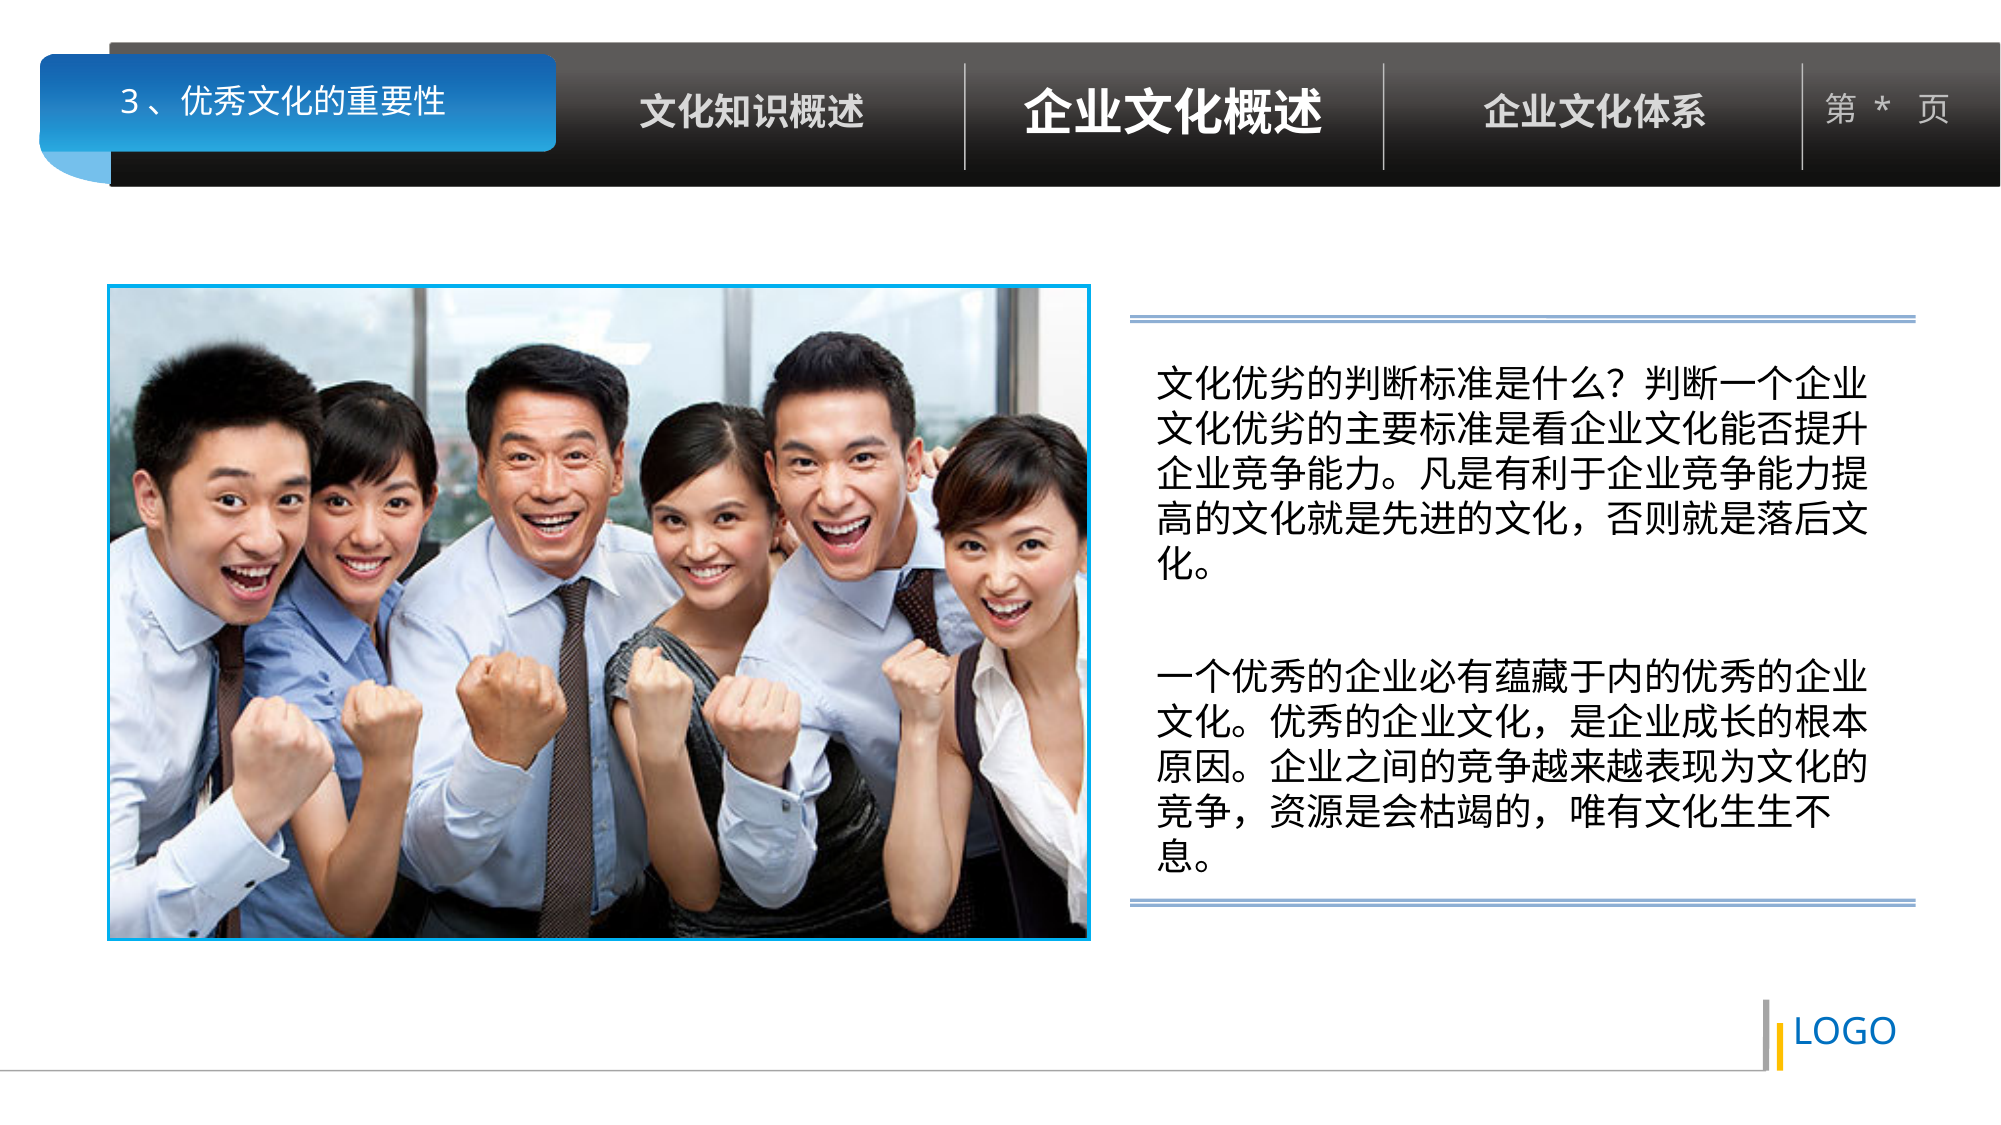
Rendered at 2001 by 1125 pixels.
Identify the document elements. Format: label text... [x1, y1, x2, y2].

text_box 文化优劣的判断标准是什么？判断一个企业文化优劣的主要标准是看企业文化能否提升企业竞争能力。凡是有利于企业竞争能力提高的文化就是先进的文化，否则就是落后文化。 [1141, 352, 1919, 593]
text_box 一个优秀的企业必有蕴藏于内的优秀的企业文化。优秀的企业文化，是企业成长的根本原因。企业之间的竞争越来越表现为文化的竞争，资源是会枯竭的，唯有文化生生不息。 [1141, 645, 1919, 886]
picture [39, 42, 2001, 187]
text_box LOGO [1778, 999, 1981, 1060]
picture [111, 289, 1086, 937]
